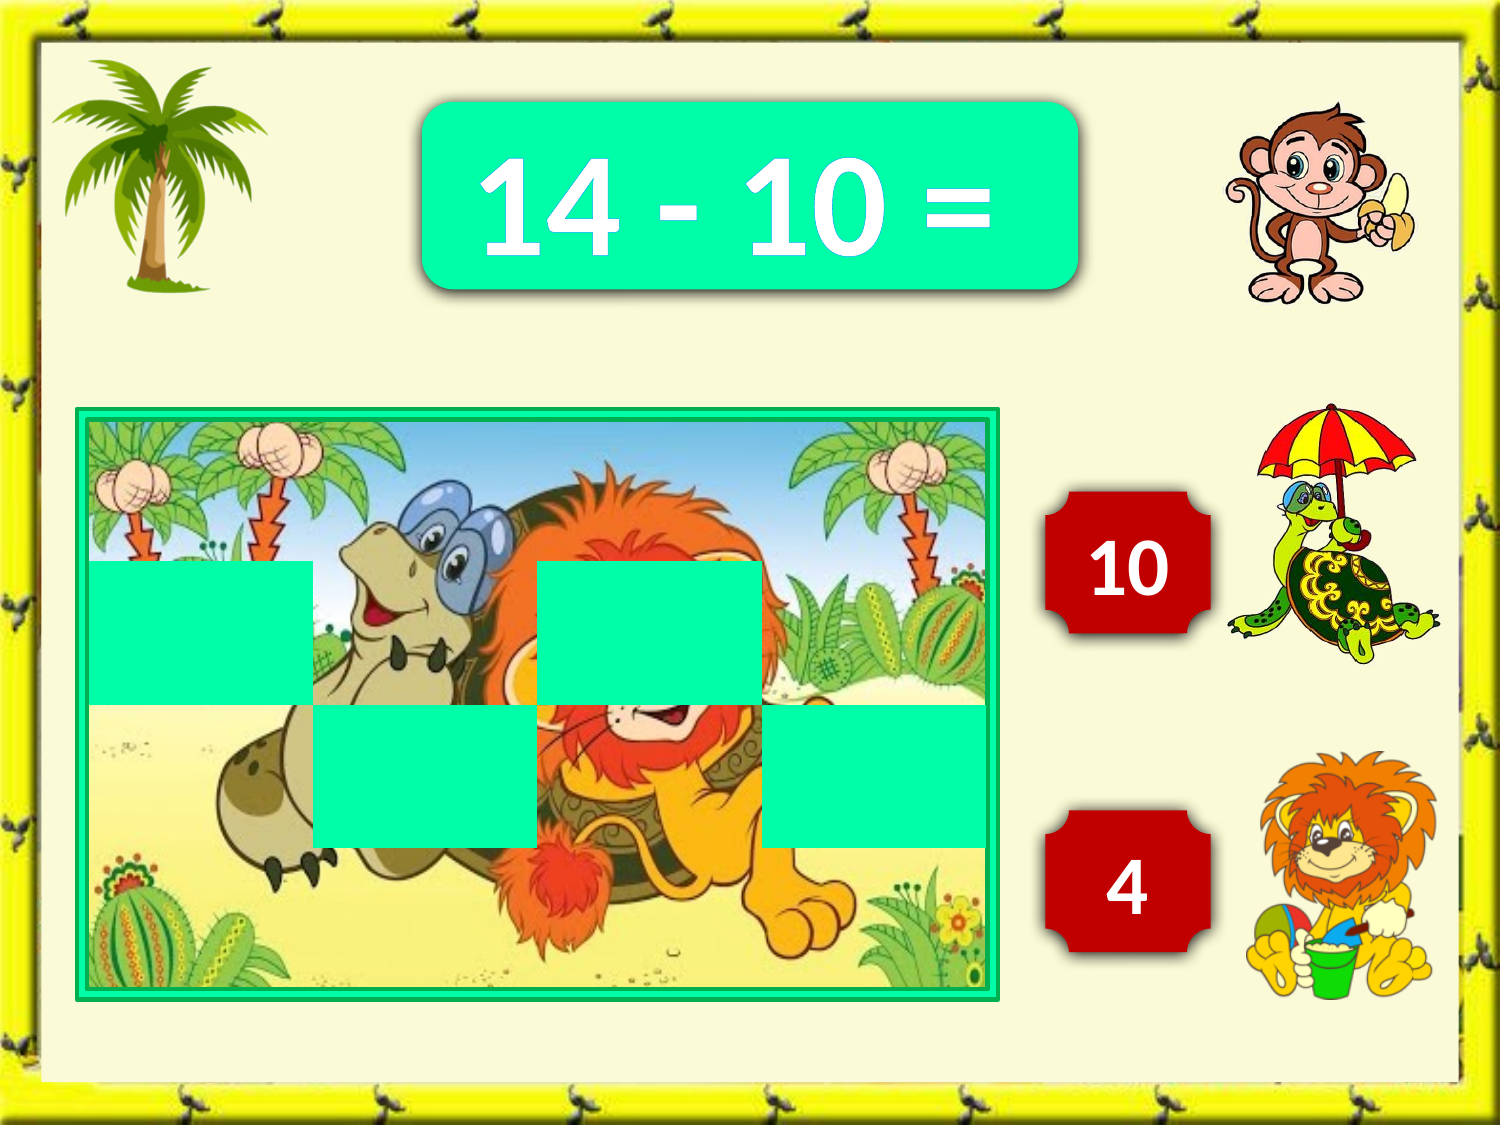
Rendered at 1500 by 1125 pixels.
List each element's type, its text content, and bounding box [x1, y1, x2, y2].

text_box 14 - 10 = [421, 101, 1079, 291]
picture [0, 0, 1500, 1125]
text_box 4 [1043, 808, 1213, 955]
text_box 10 [1043, 489, 1213, 636]
text_box [990, 407, 1000, 1002]
